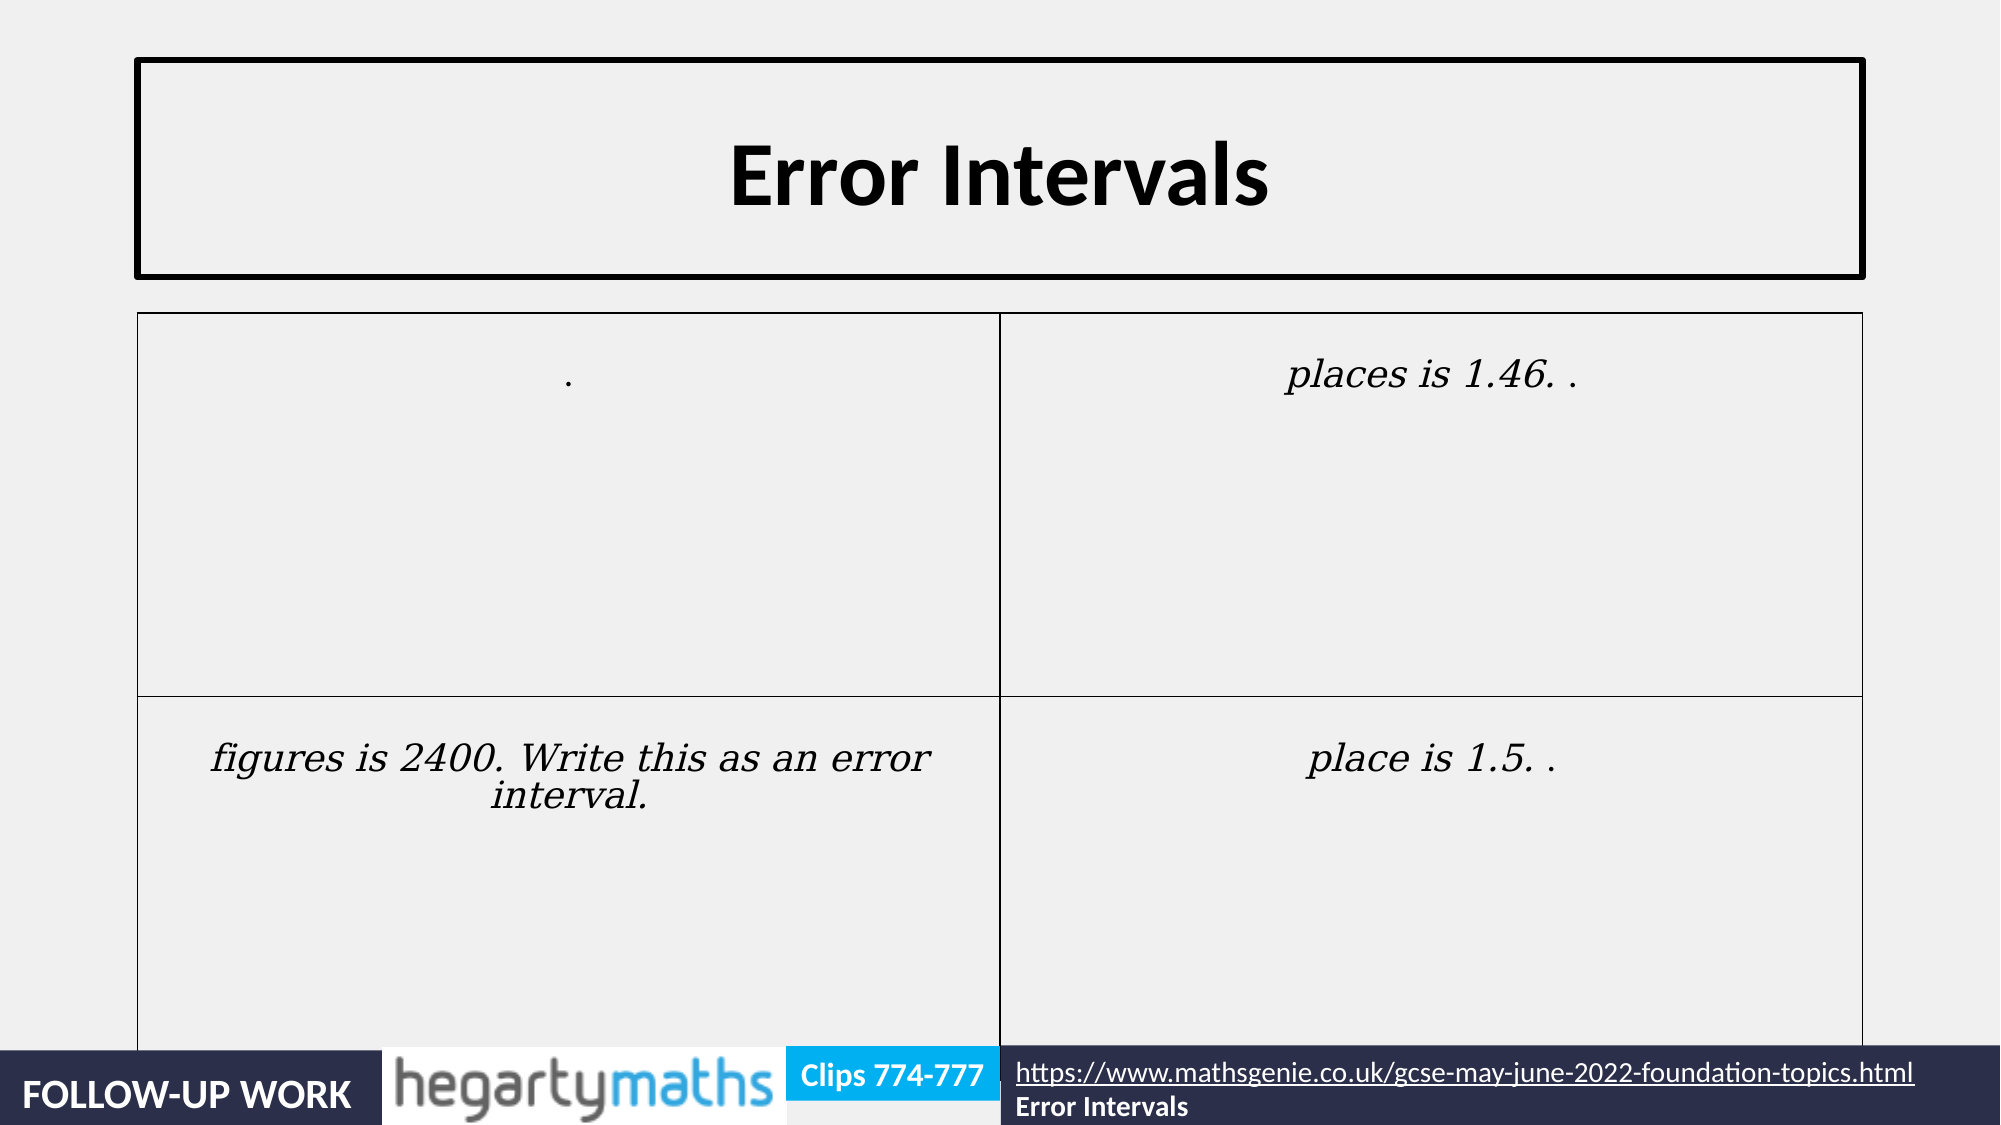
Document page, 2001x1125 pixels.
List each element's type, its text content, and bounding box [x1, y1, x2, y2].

text_box Clips 774-777 [786, 1046, 1000, 1101]
text_box https://www.mathsgenie.co.uk/gcse-may-june-2022-foundation-topics.html Error Intervals [1000, 1045, 2000, 1125]
title Error Intervals [137, 59, 1863, 278]
picture [381, 1047, 787, 1125]
text_box FOLLOW-UP WORK [0, 1050, 377, 1125]
